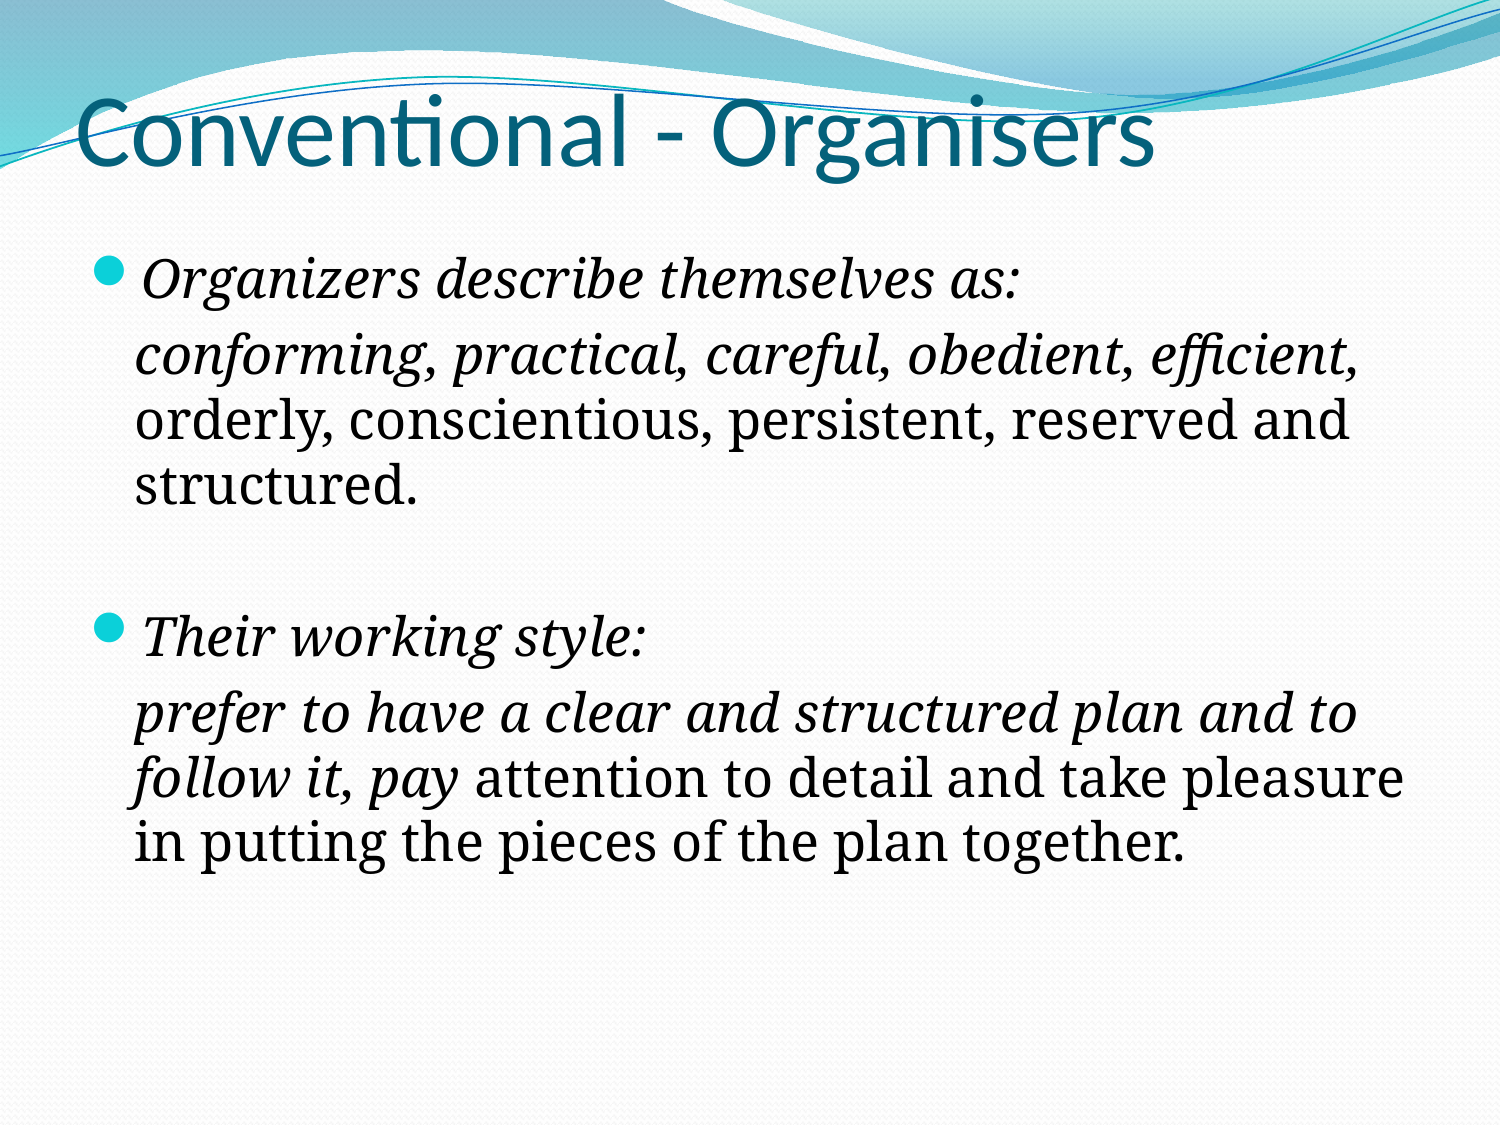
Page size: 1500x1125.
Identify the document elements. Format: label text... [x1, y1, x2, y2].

list Organizers describe themselves as: conforming, practical, careful, obedient, efficient, orderly, conscientious, persistent, reserved and structured. Their working style: prefer to have a clear and structured plan and to follow it, pay attention to detail and take pleasure in putting the pieces of the plan together. [75, 237, 1425, 1038]
title Conventional - Organisers [75, 0, 1425, 188]
